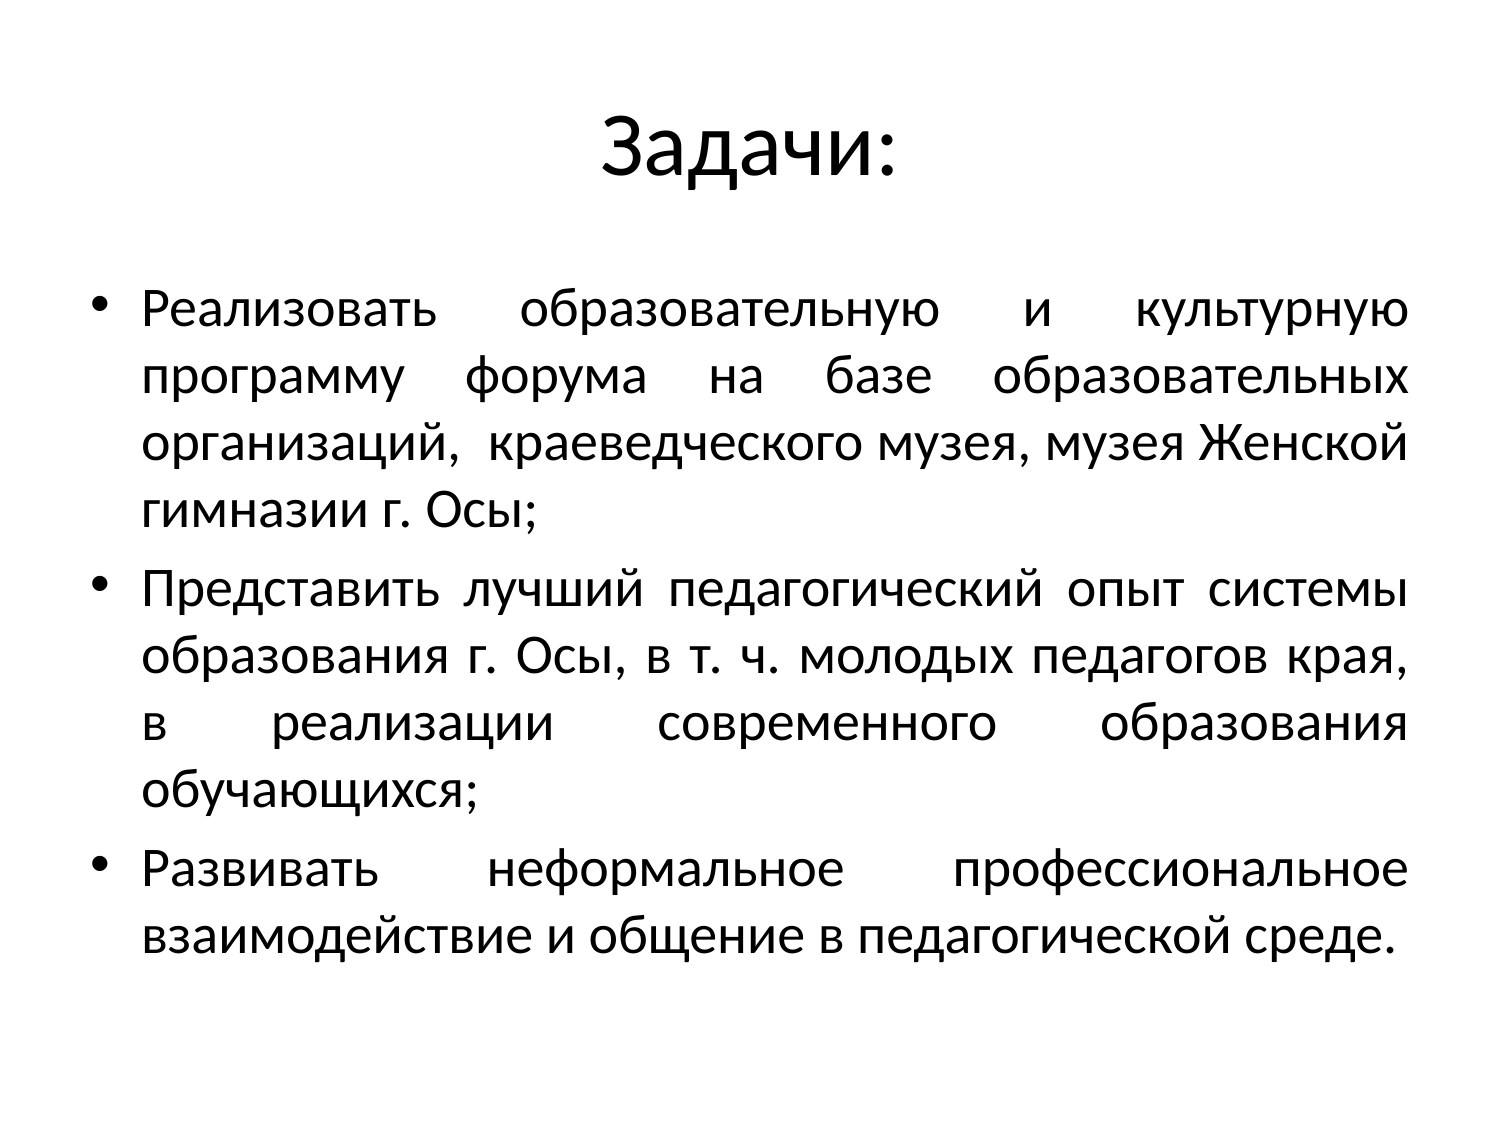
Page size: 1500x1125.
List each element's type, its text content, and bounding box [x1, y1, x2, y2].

title Задачи: [75, 45, 1425, 233]
list Реализовать образовательную и культурную программу форума на базе образовательных организаций, краеведческого музея, музея Женской гимназии г. Осы; Представить лучший педагогический опыт системы образования г. Осы, в т. ч. молодых педагогов края, в реализации современного образования обучающихся; Развивать неформальное профессиональное взаимодействие и общение в педагогической среде. [75, 262, 1425, 1005]
